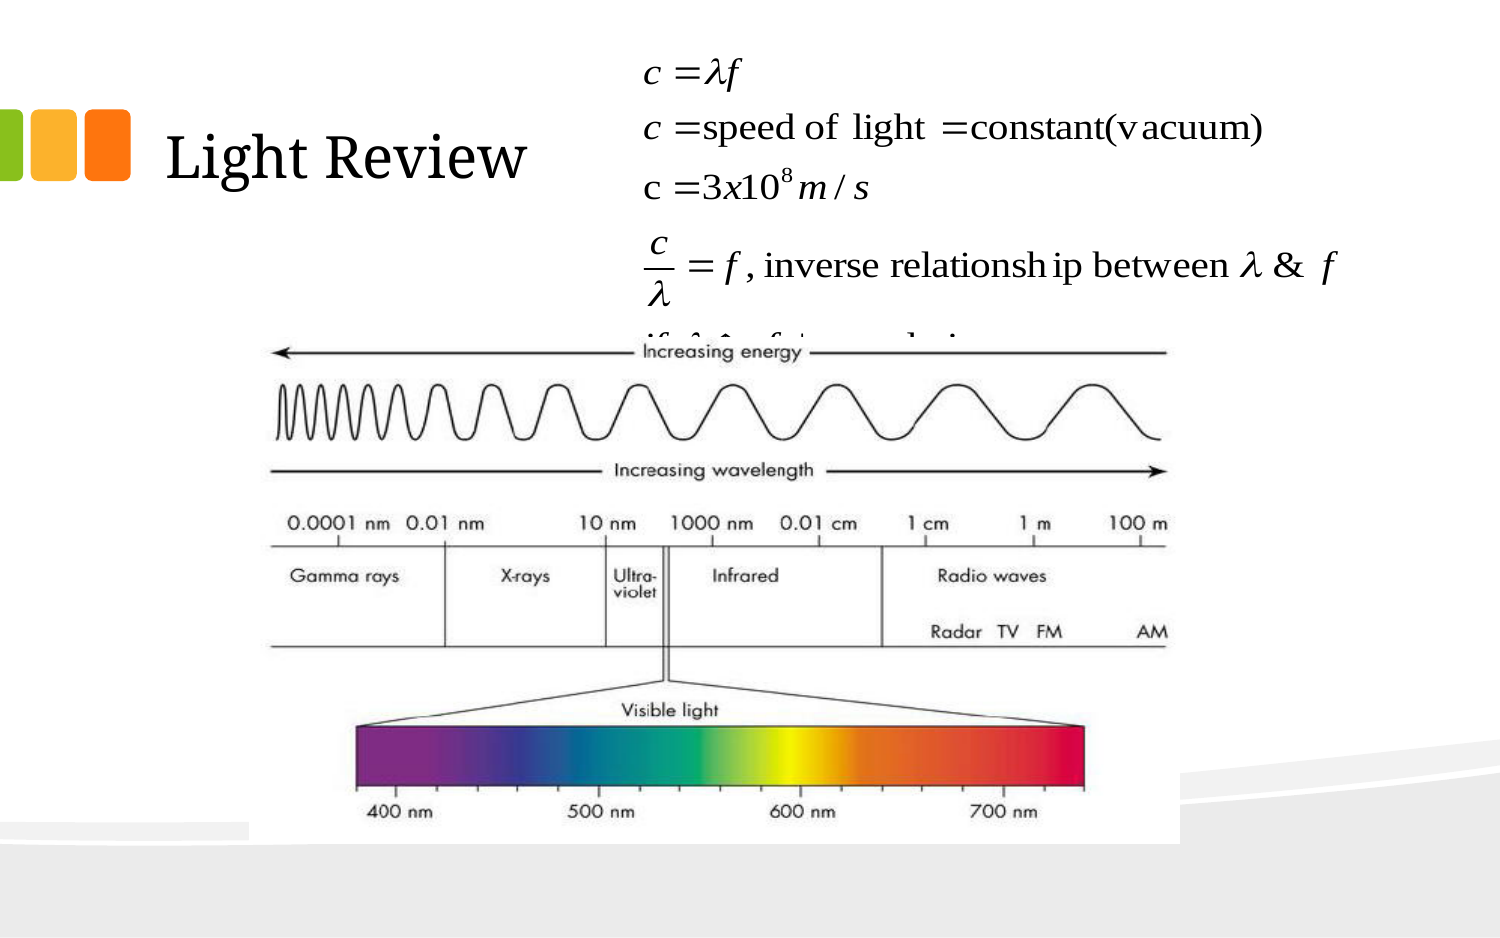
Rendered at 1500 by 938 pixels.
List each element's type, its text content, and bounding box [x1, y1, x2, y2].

picture [249, 336, 1180, 844]
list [637, 51, 1351, 375]
title Light Review [150, 20, 1350, 198]
